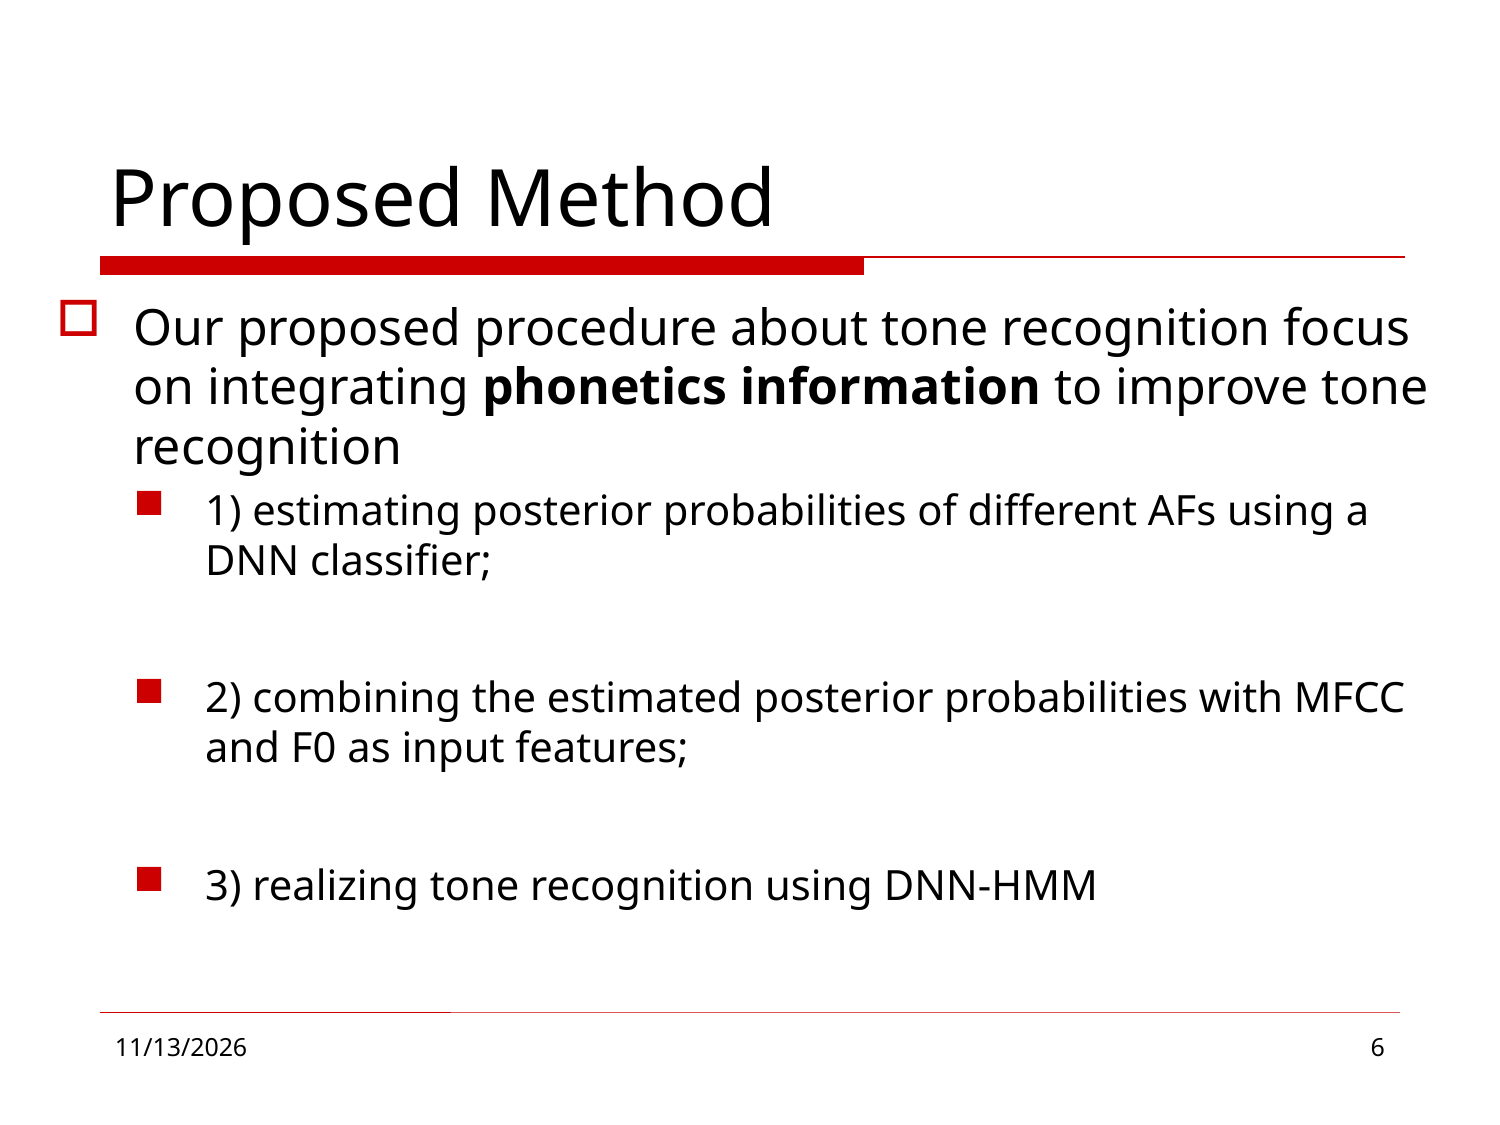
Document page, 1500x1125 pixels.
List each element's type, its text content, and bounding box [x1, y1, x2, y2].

slide_number 6 [1074, 1024, 1401, 1103]
title Proposed Method [93, 49, 1407, 250]
list Our proposed procedure about tone recognition focus on integrating phonetics information to improve tone recognition 1) estimating posterior probabilities of different AFs using a DNN classifier; 2) combining the estimated posterior probabilities with MFCC and F0 as input features; 3) realizing tone recognition using DNN-HMM [41, 287, 1459, 988]
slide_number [99, 1024, 426, 1103]
